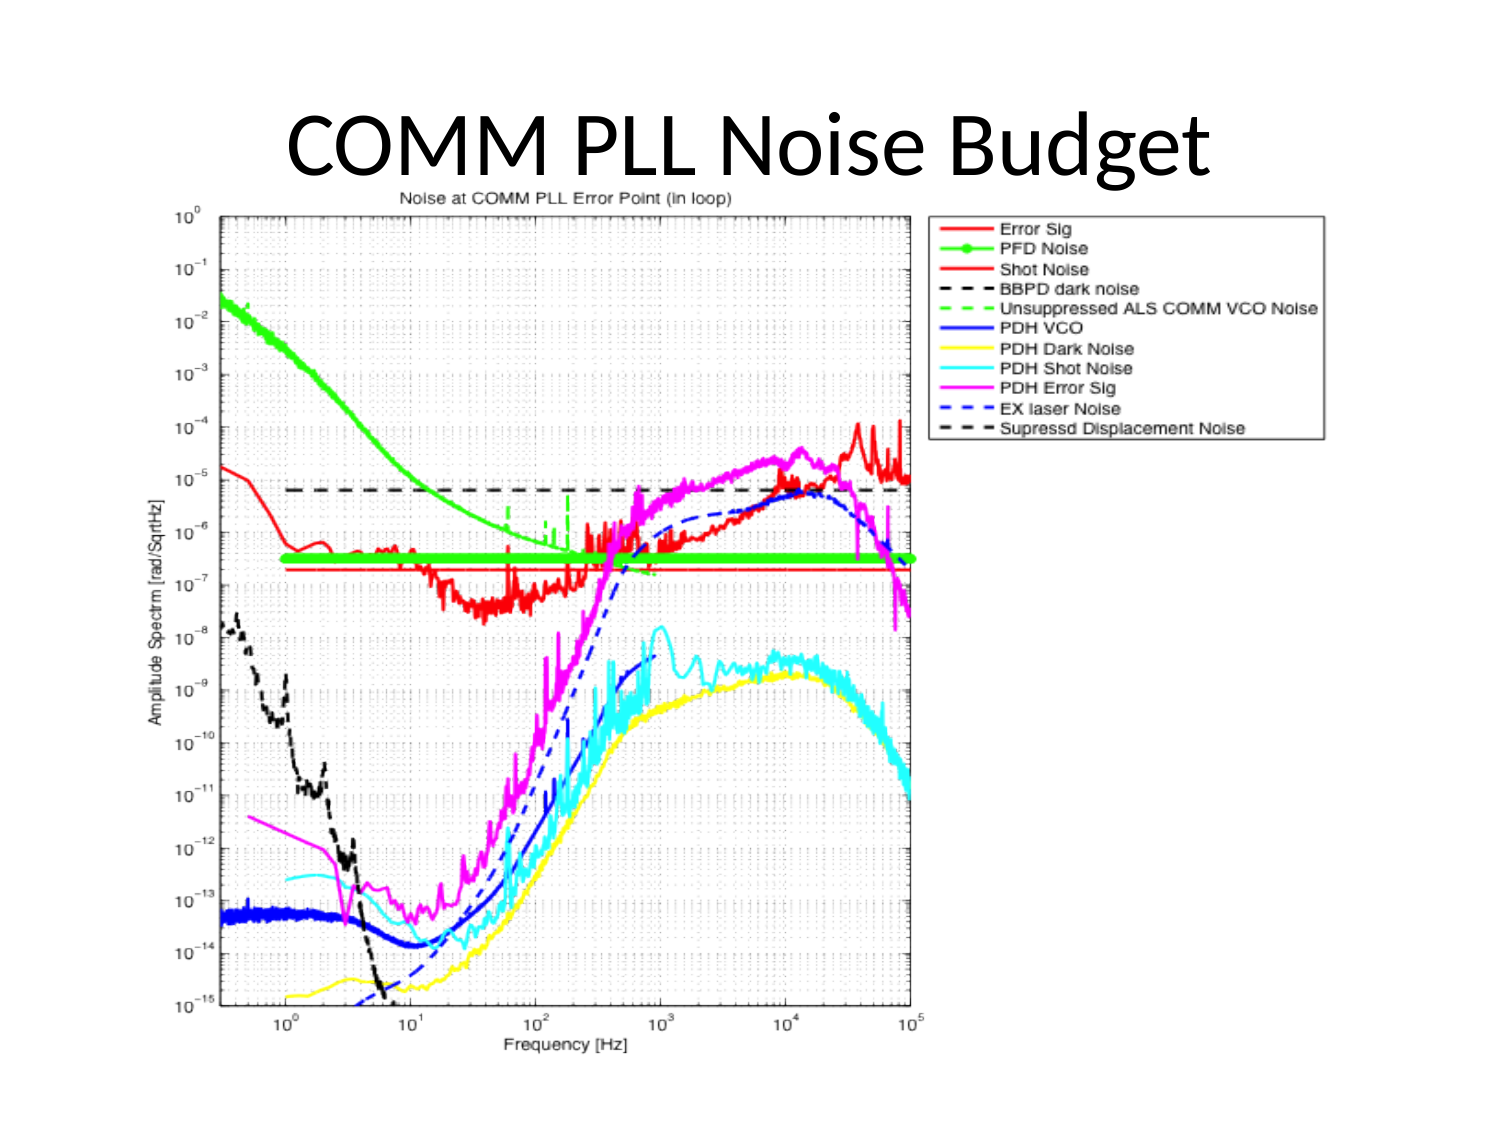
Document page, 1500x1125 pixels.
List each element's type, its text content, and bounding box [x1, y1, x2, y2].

title COMM PLL Noise Budget [75, 45, 1425, 132]
picture [21, 133, 1479, 1125]
